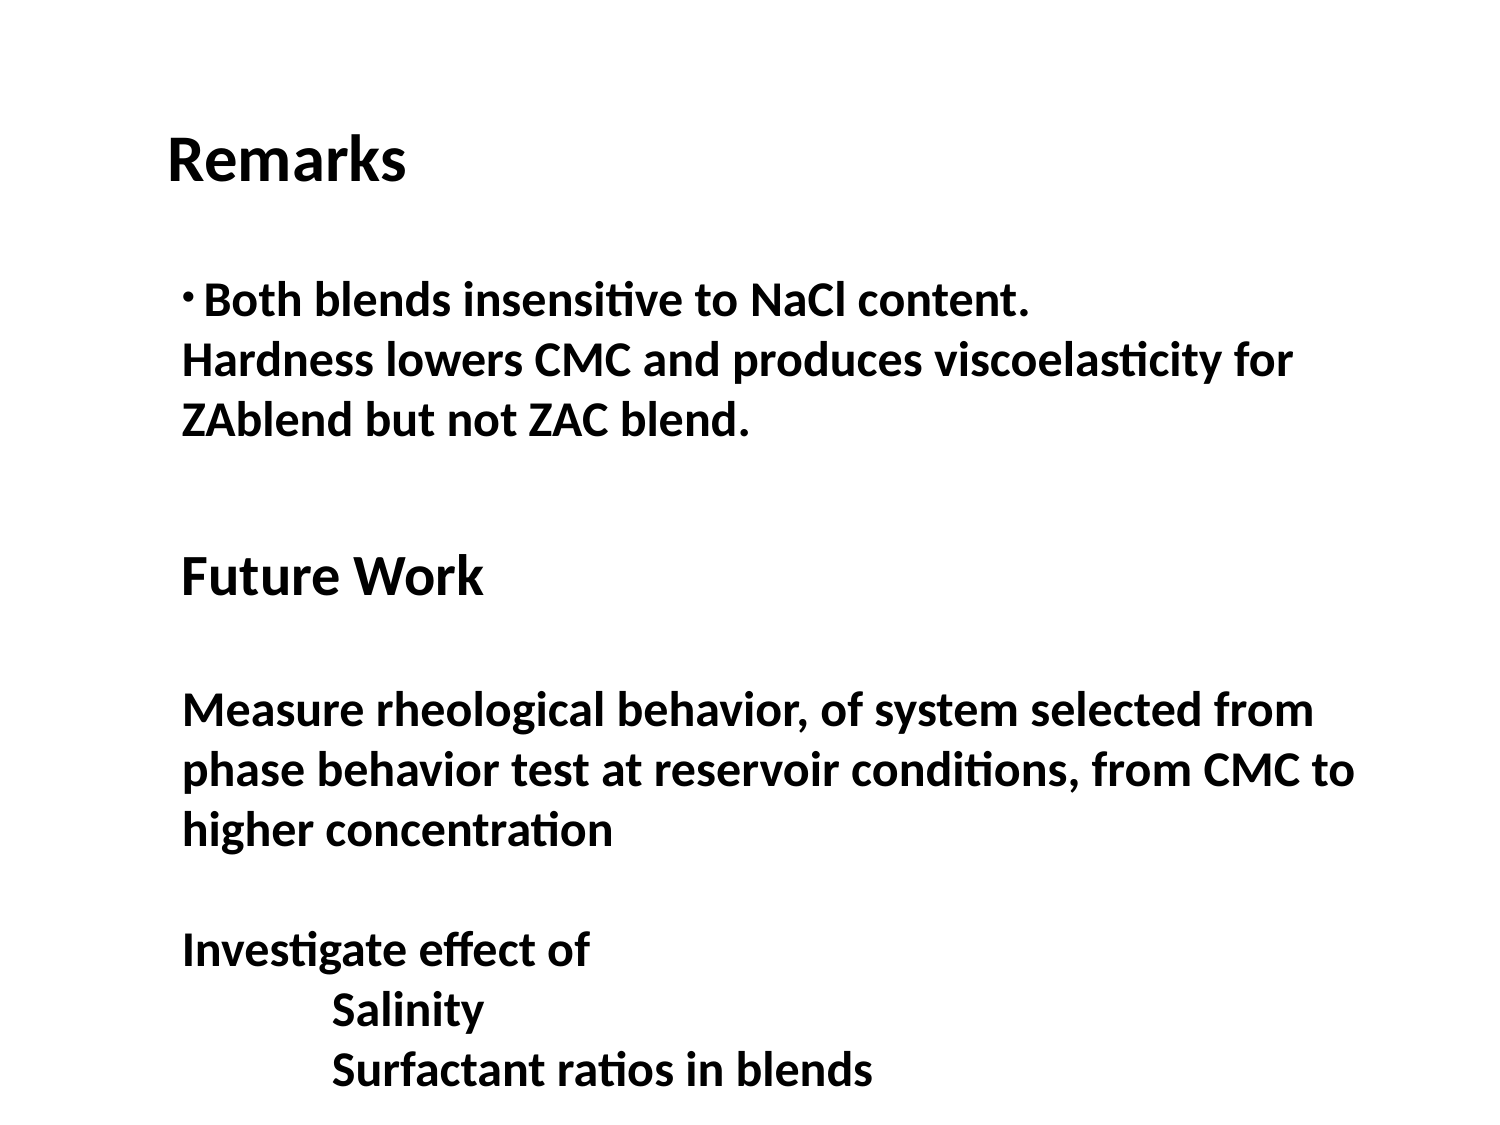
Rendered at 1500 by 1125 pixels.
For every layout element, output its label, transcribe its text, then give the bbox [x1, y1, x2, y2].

text_box Both blends insensitive to NaCl content. Hardness lowers CMC and produces viscoelasticity for ZAblend but not ZAC blend. Future Work Measure rheological behavior, of system selected from phase behavior test at reservoir conditions, from CMC to higher concentration Investigate effect of Salinity Surfactant ratios in blends [167, 214, 1383, 1125]
text_box Remarks [153, 107, 853, 383]
